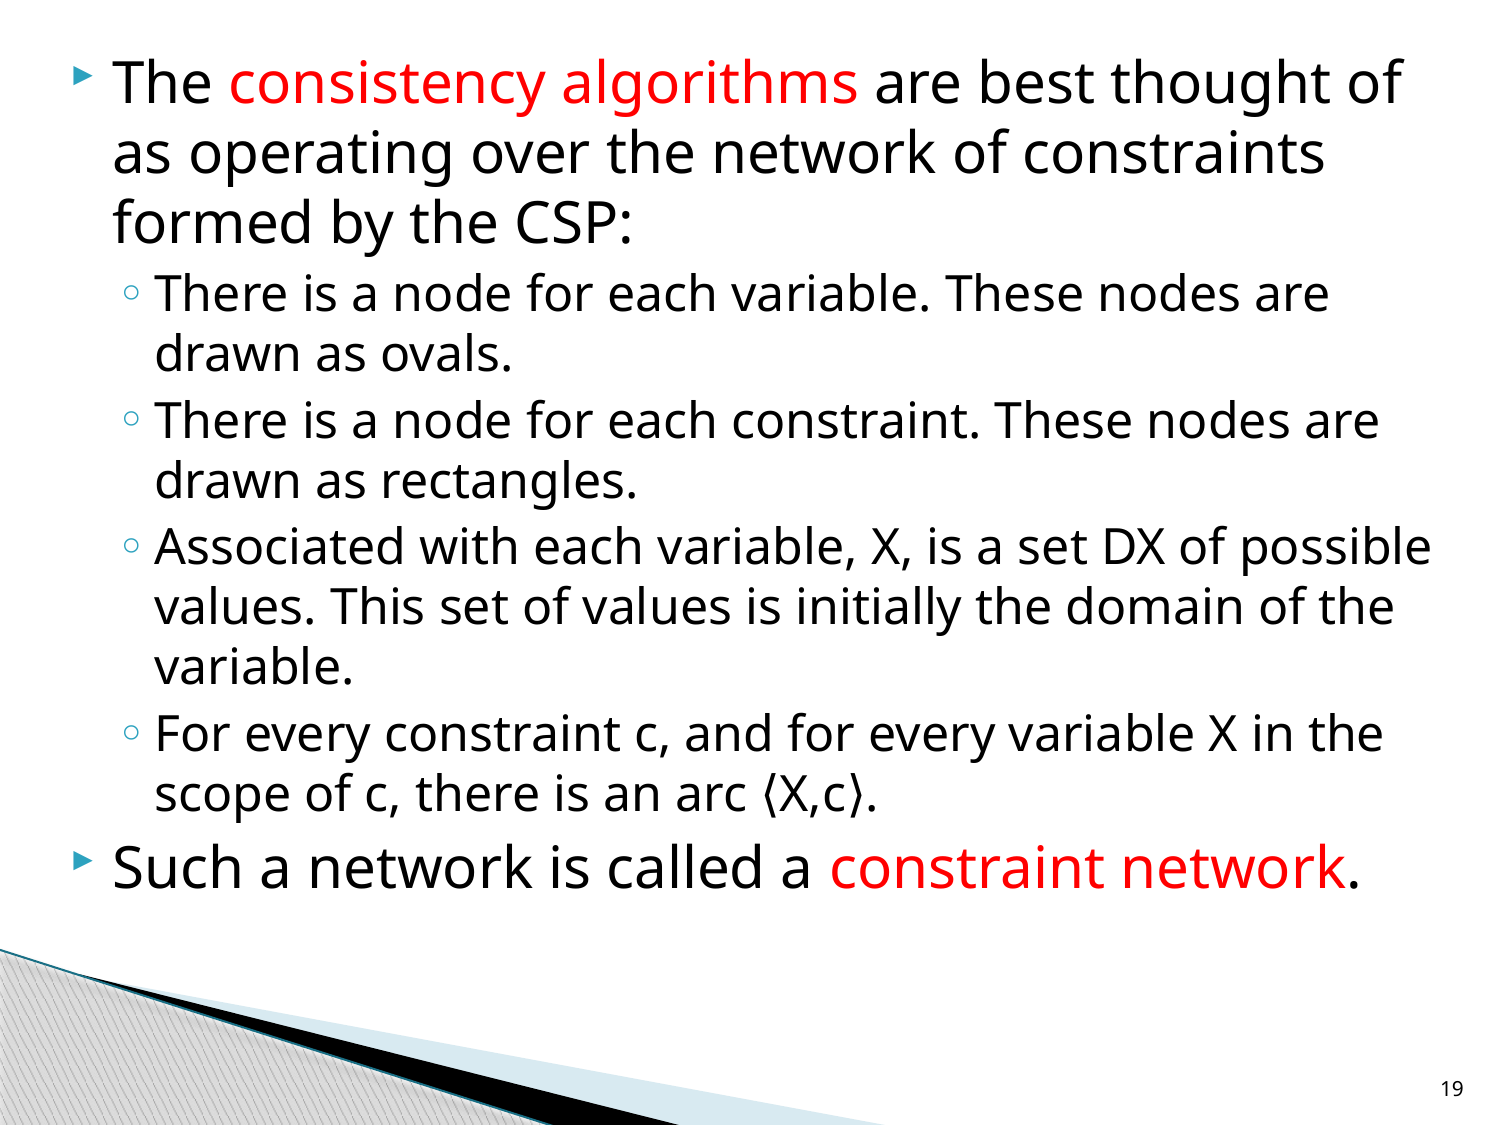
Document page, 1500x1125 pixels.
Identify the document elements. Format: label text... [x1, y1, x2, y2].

list The consistency algorithms are best thought of as operating over the network of constraints formed by the CSP: There is a node for each variable. These nodes are drawn as ovals. There is a node for each constraint. These nodes are drawn as rectangles. Associated with each variable, X, is a set DX of possible values. This set of values is initially the domain of the variable. For every constraint c, and for every variable X in the scope of c, there is an arc ⟨X,c⟩. Such a network is called a constraint network. [37, 37, 1463, 1075]
slide_number 19 [1418, 1051, 1479, 1112]
